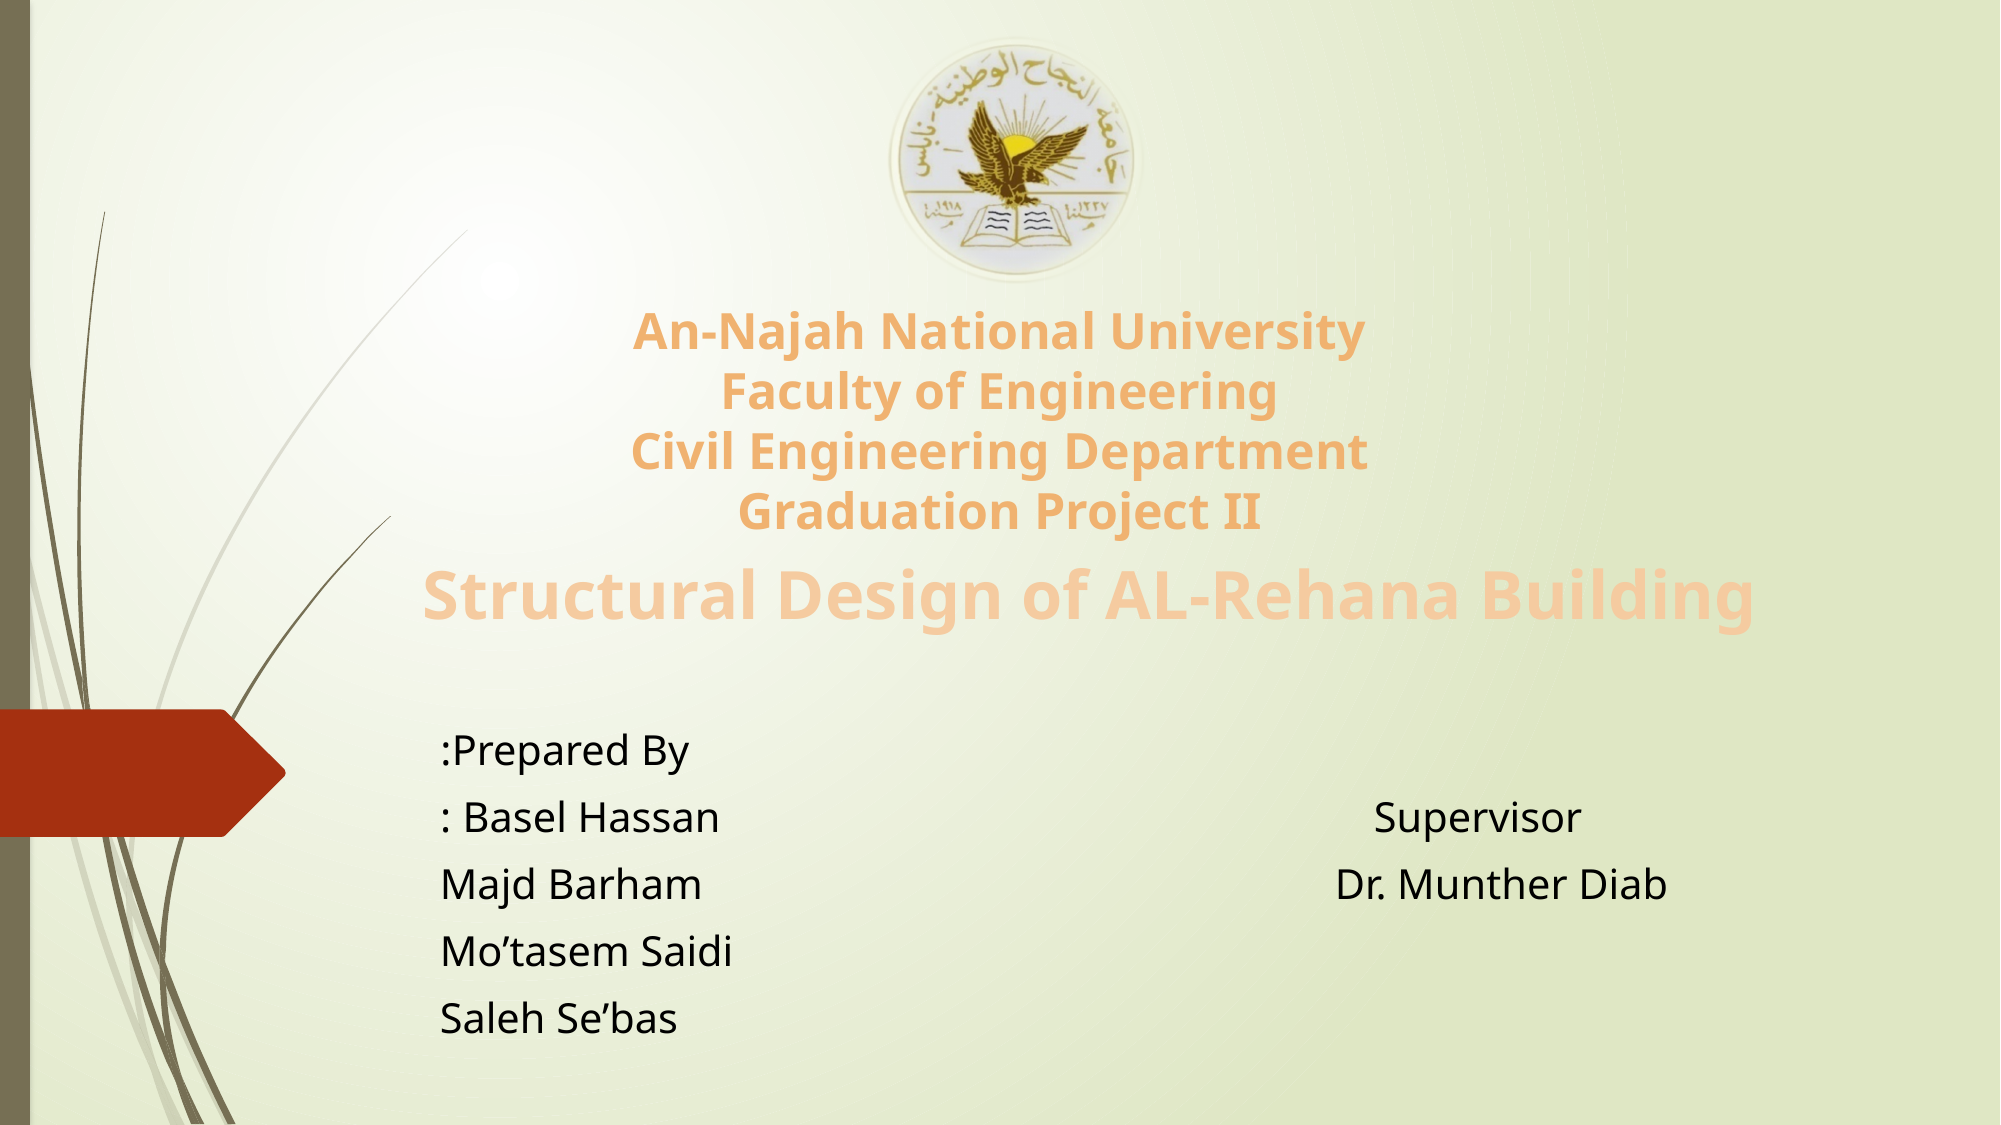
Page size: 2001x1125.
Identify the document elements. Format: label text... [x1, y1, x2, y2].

title Structural Design of AL-Rehana Building [407, 526, 1950, 721]
picture [875, 29, 1152, 293]
subtitle Prepared By: Basel Hassan Supervisor : Majd Barham Dr. Munther Diab Mo’tasem Saidi Saleh Se’bas [424, 716, 1888, 1050]
text_box An-Najah National University Faculty of Engineering Civil Engineering Department Graduation Project II [500, 292, 1500, 547]
